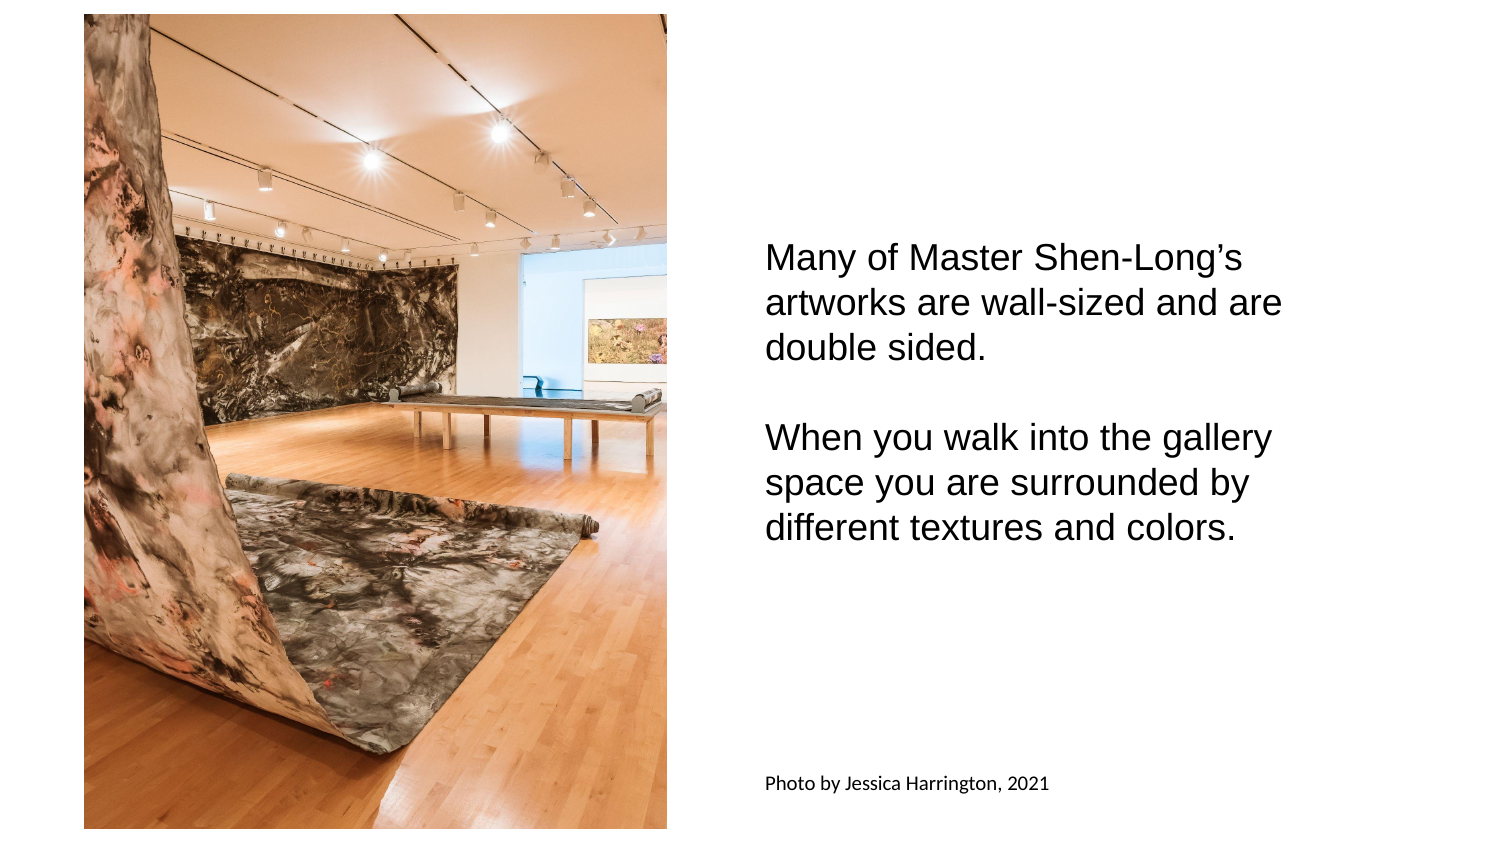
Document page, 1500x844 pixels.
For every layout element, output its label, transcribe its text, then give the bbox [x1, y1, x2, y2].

text_box Photo by Jessica Harrington, 2021 [749, 757, 1074, 808]
picture [84, 14, 667, 830]
text_box Many of Master Shen-Long’s artworks are wall-sized and are double sided. When you walk into the gallery space you are surrounded by different textures and colors. [749, 217, 1336, 563]
